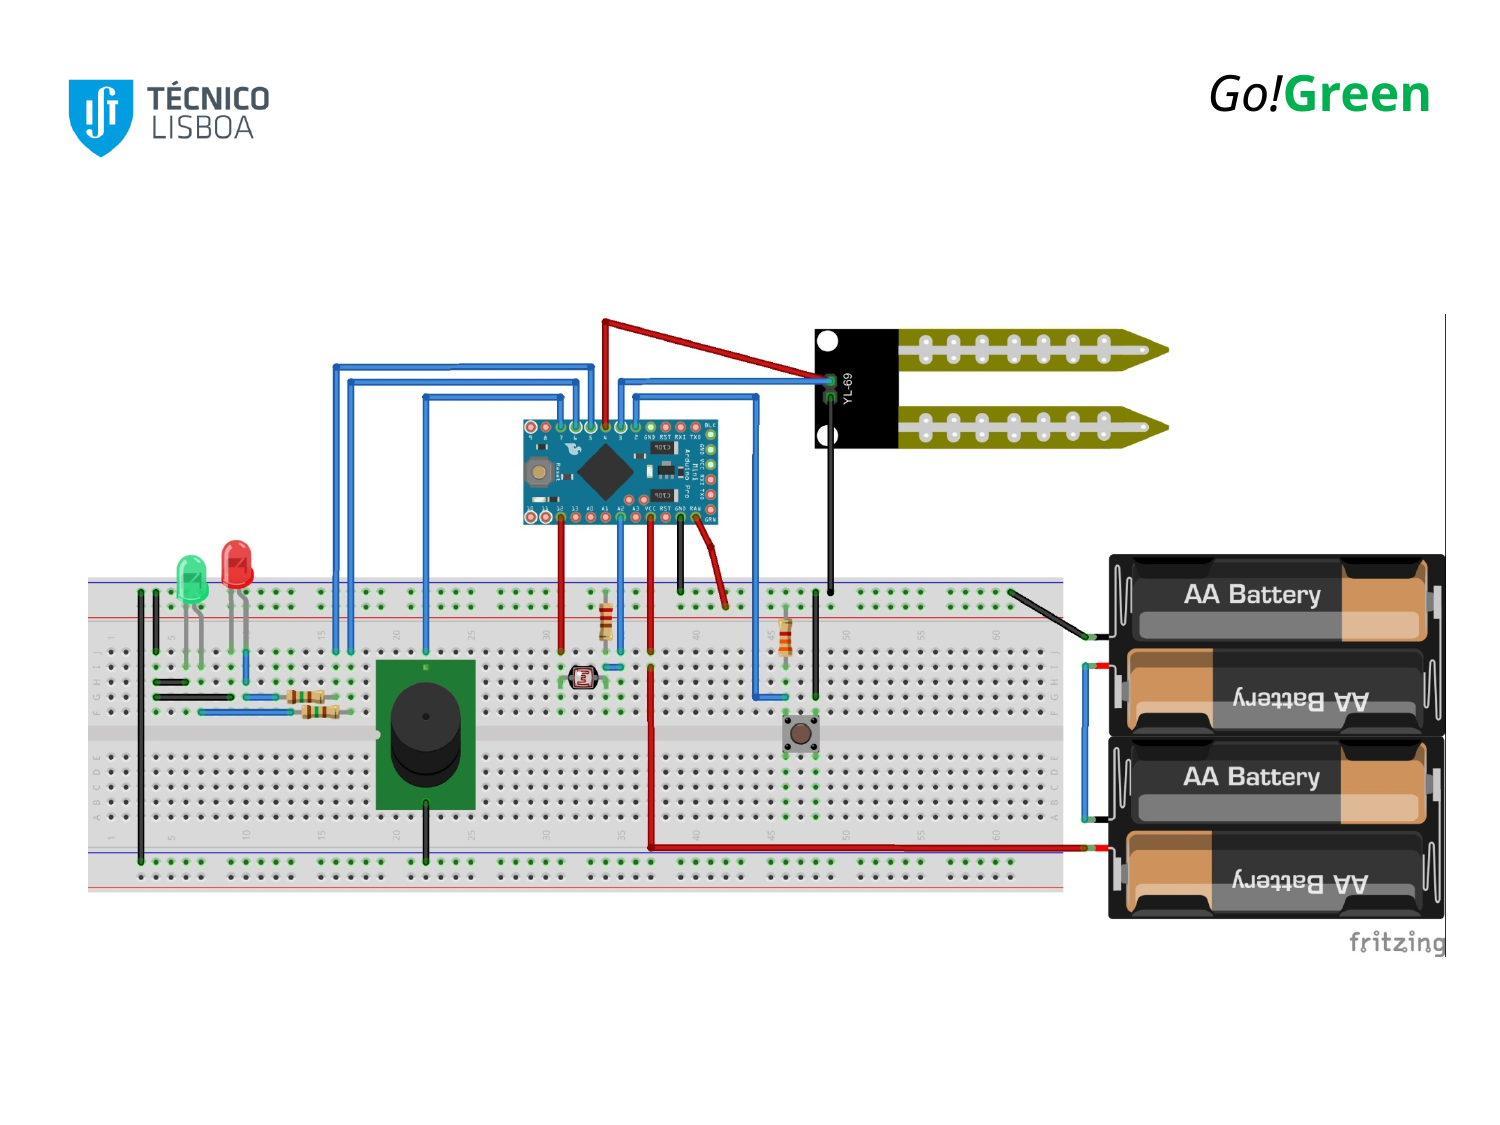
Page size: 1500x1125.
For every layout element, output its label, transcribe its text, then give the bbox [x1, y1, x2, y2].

text_box Go!Green [1192, 54, 1448, 130]
picture [88, 314, 1446, 957]
picture [0, 0, 337, 239]
